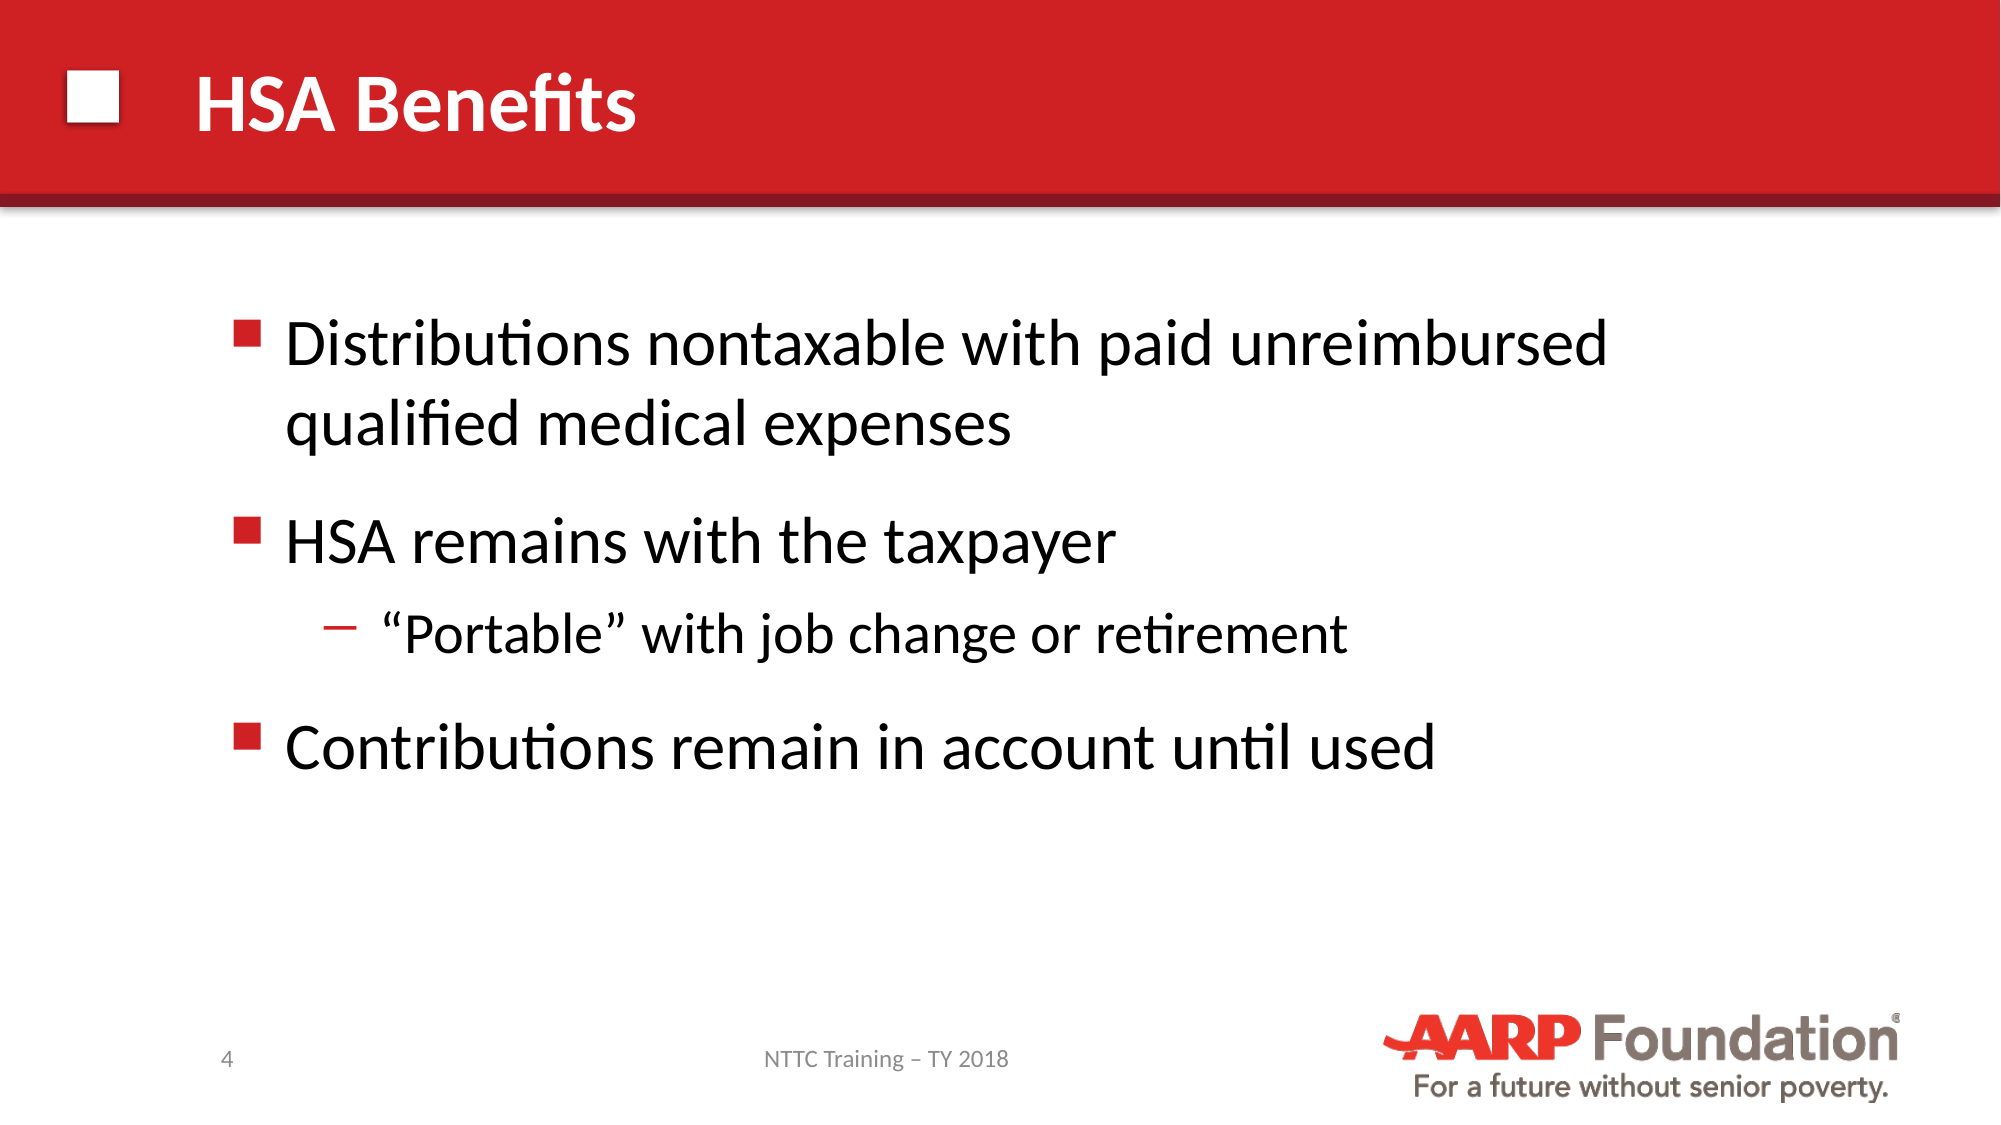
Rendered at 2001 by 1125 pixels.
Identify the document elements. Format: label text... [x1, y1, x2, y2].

title HSA Benefits [174, 4, 1775, 193]
footer NTTC Training – TY 2018 [570, 1027, 1204, 1088]
list Distributions nontaxable with paid unreimbursed qualified medical expenses HSA remains with the taxpayer “Portable” with job change or retirement Contributions remain in account until used [209, 288, 1810, 949]
slide_number 4 [99, 1027, 254, 1088]
